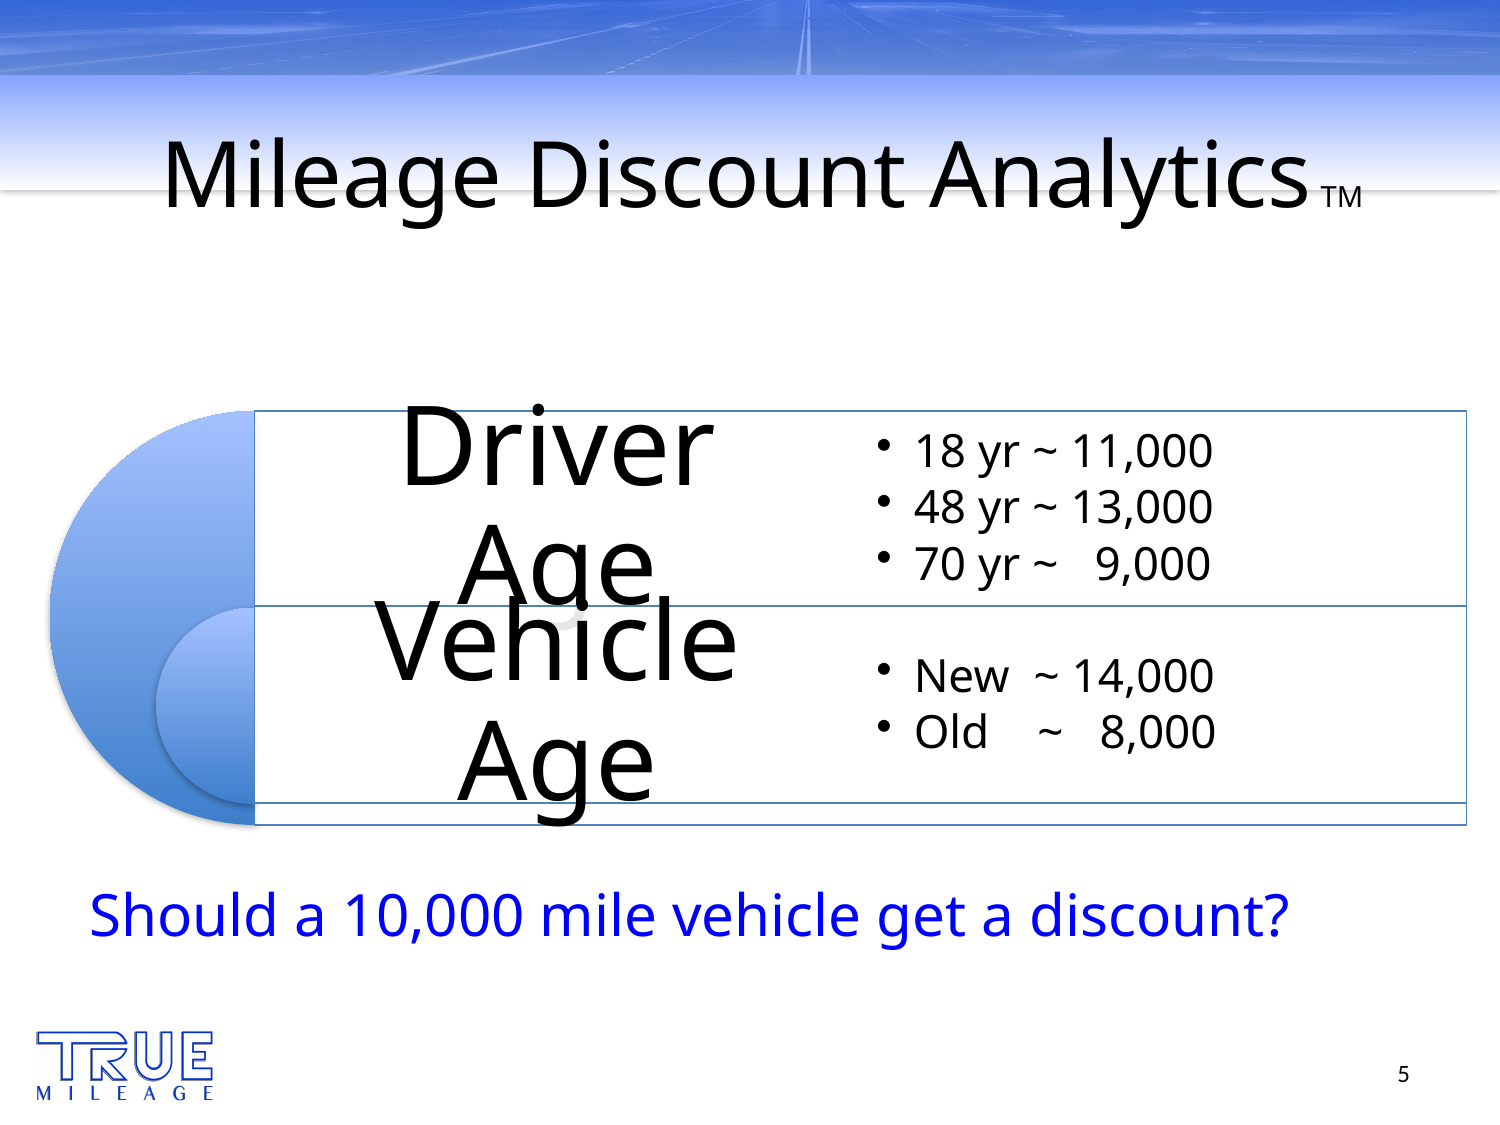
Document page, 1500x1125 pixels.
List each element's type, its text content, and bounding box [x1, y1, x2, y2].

text_box Should a 10,000 mile vehicle get a discount? [75, 870, 1365, 956]
picture [31, 1027, 219, 1103]
text_box Mileage Discount Analytics TM [74, 77, 1425, 265]
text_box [49, 410, 1469, 826]
slide_number 5 [1074, 1042, 1425, 1103]
